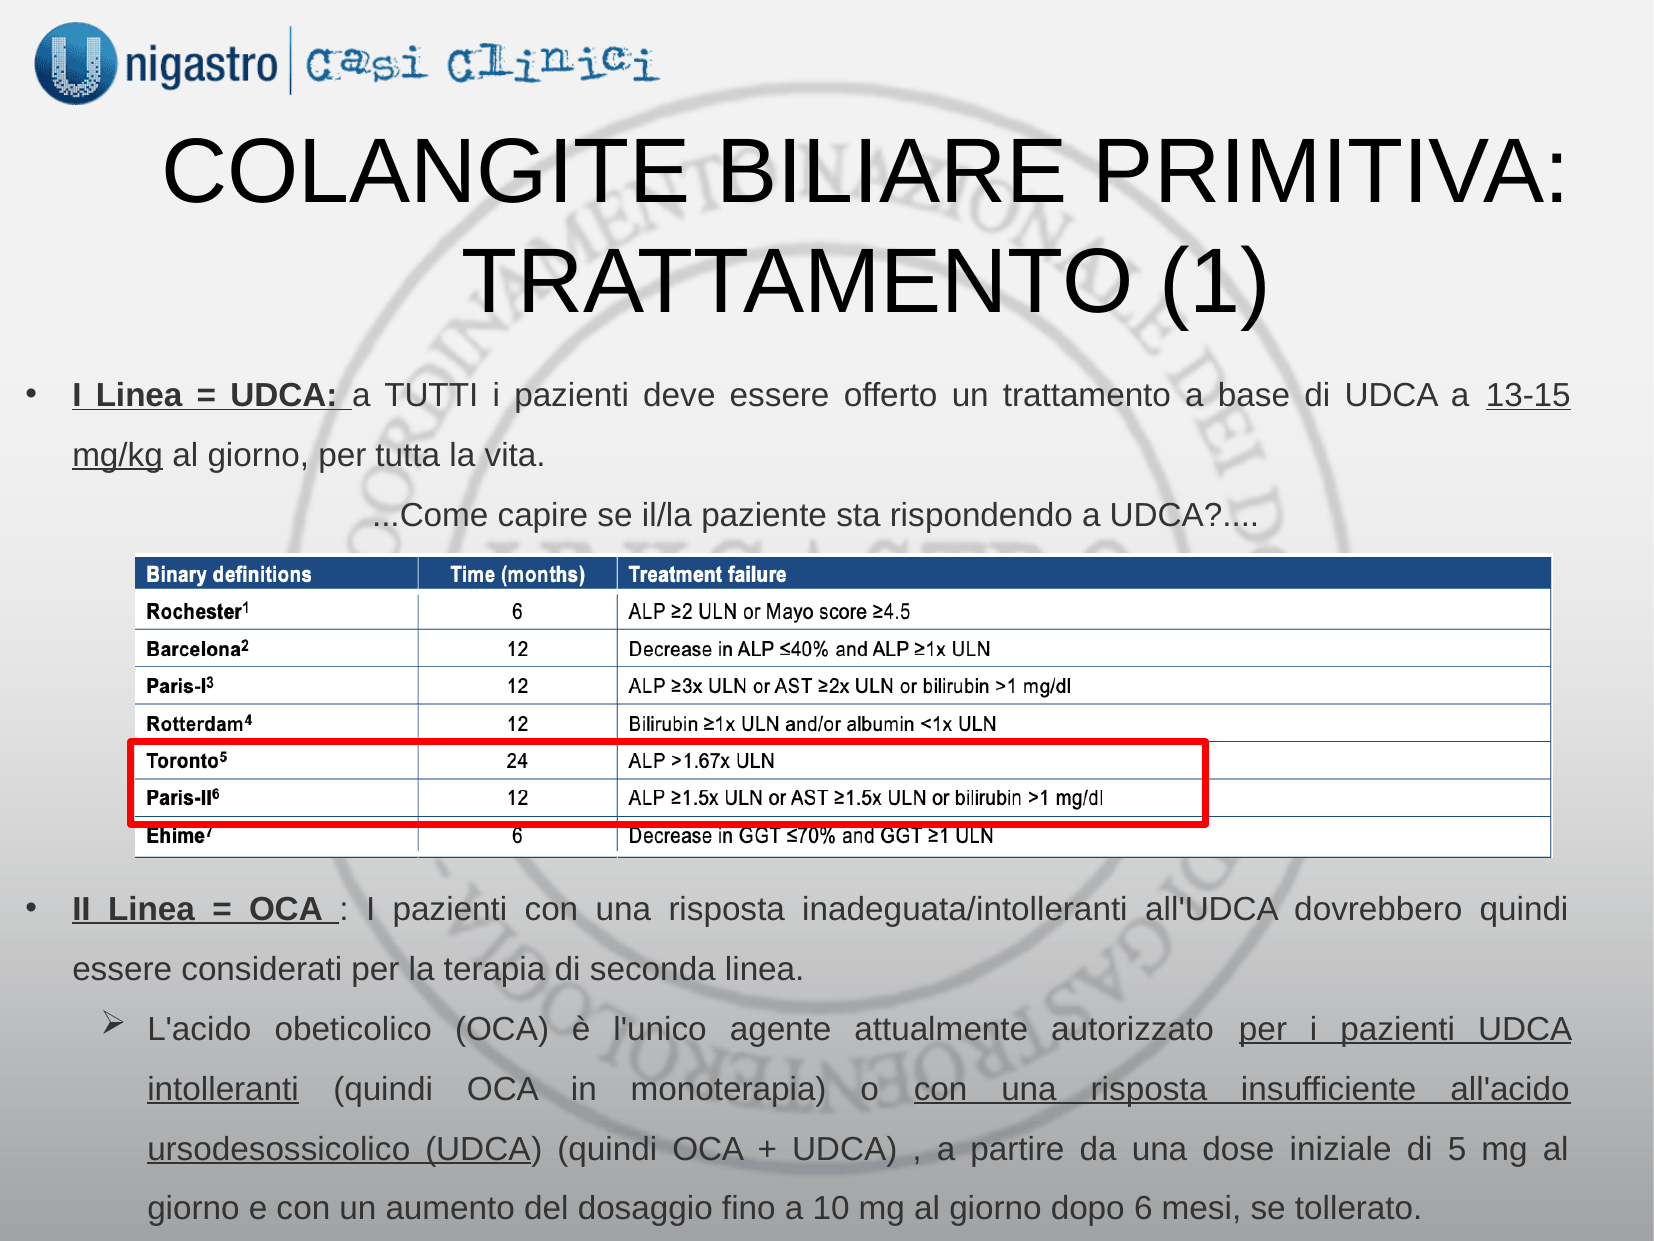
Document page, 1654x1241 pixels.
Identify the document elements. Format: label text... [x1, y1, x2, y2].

text_box I Linea = UDCA: a TUTTI i pazienti deve essere offerto un trattamento a base di UDCA a 13-15 mg/kg al giorno, per tutta la vita. ...Come capire se il/la paziente sta rispondendo a UDCA?.... [10, 345, 1586, 713]
picture [0, 0, 1654, 1241]
text_box COLANGITE BILIARE PRIMITIVA: TRATTAMENTO (1) [122, 117, 1611, 325]
text_box II Linea = OCA : I pazienti con una risposta inadeguata/intolleranti all'UDCA dovrebbero quindi essere considerati per la terapia di seconda linea. L'acido obeticolico (OCA) è l'unico agente attualmente autorizzato per i pazienti UDCA intolleranti (quindi OCA in monoterapia) o con una risposta insufficiente all'acido ursodesossicolico (UDCA) (quindi OCA + UDCA) , a partire da una dose iniziale di 5 mg al giorno e con un aumento del dosaggio fino a 10 mg al giorno dopo 6 mesi, se tollerato. [10, 859, 1586, 1234]
